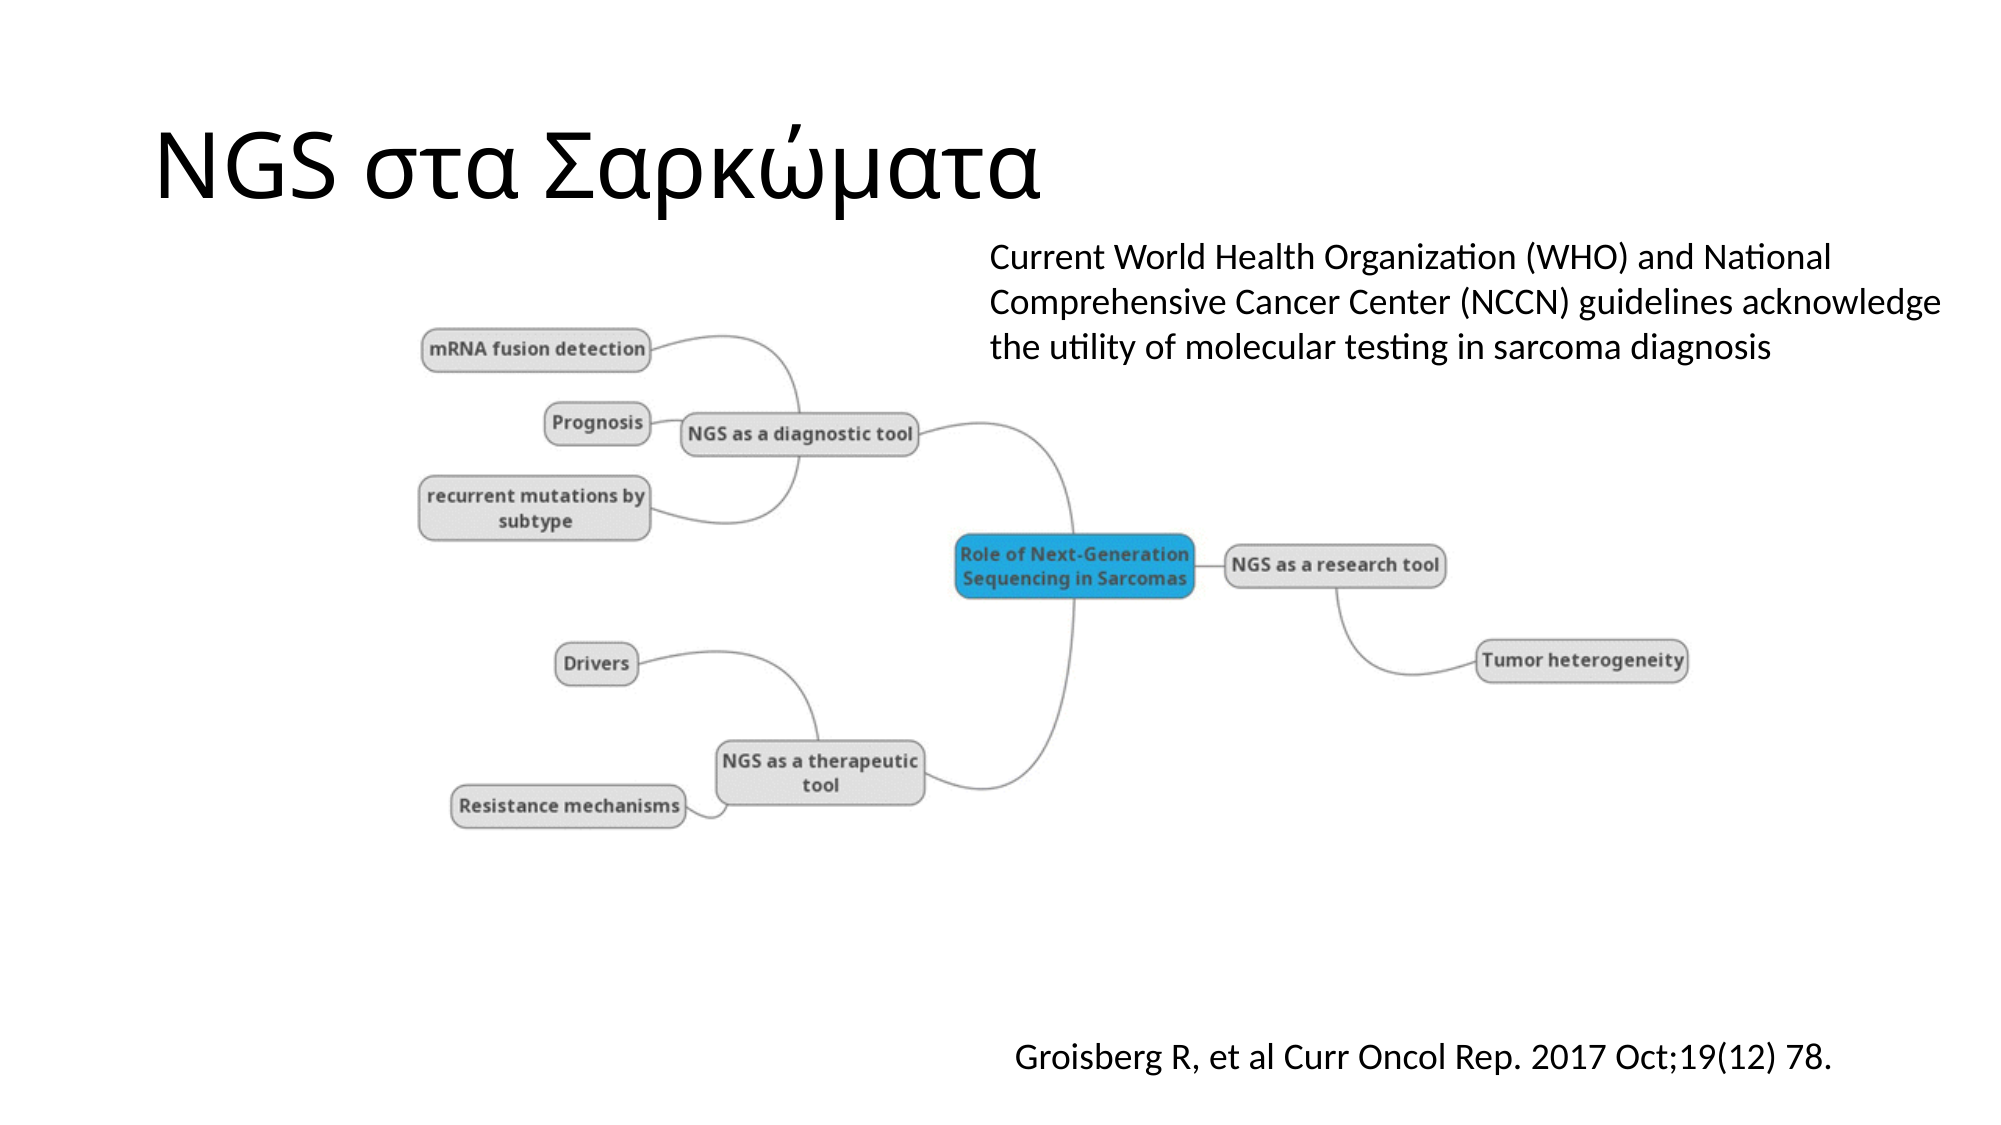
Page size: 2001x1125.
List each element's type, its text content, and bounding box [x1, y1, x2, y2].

title NGS στα Σαρκώματα [137, 59, 1863, 278]
text_box Groisberg R, et al Curr Oncol Rep. 2017 Oct;19(12) 78. [1000, 1024, 2000, 1085]
text_box Current World Health Organization (WHO) and National Comprehensive Cancer Center (NCCN) guidelines acknowledge the utility of molecular testing in sarcoma diagnosis [975, 224, 1975, 375]
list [413, 324, 1695, 832]
